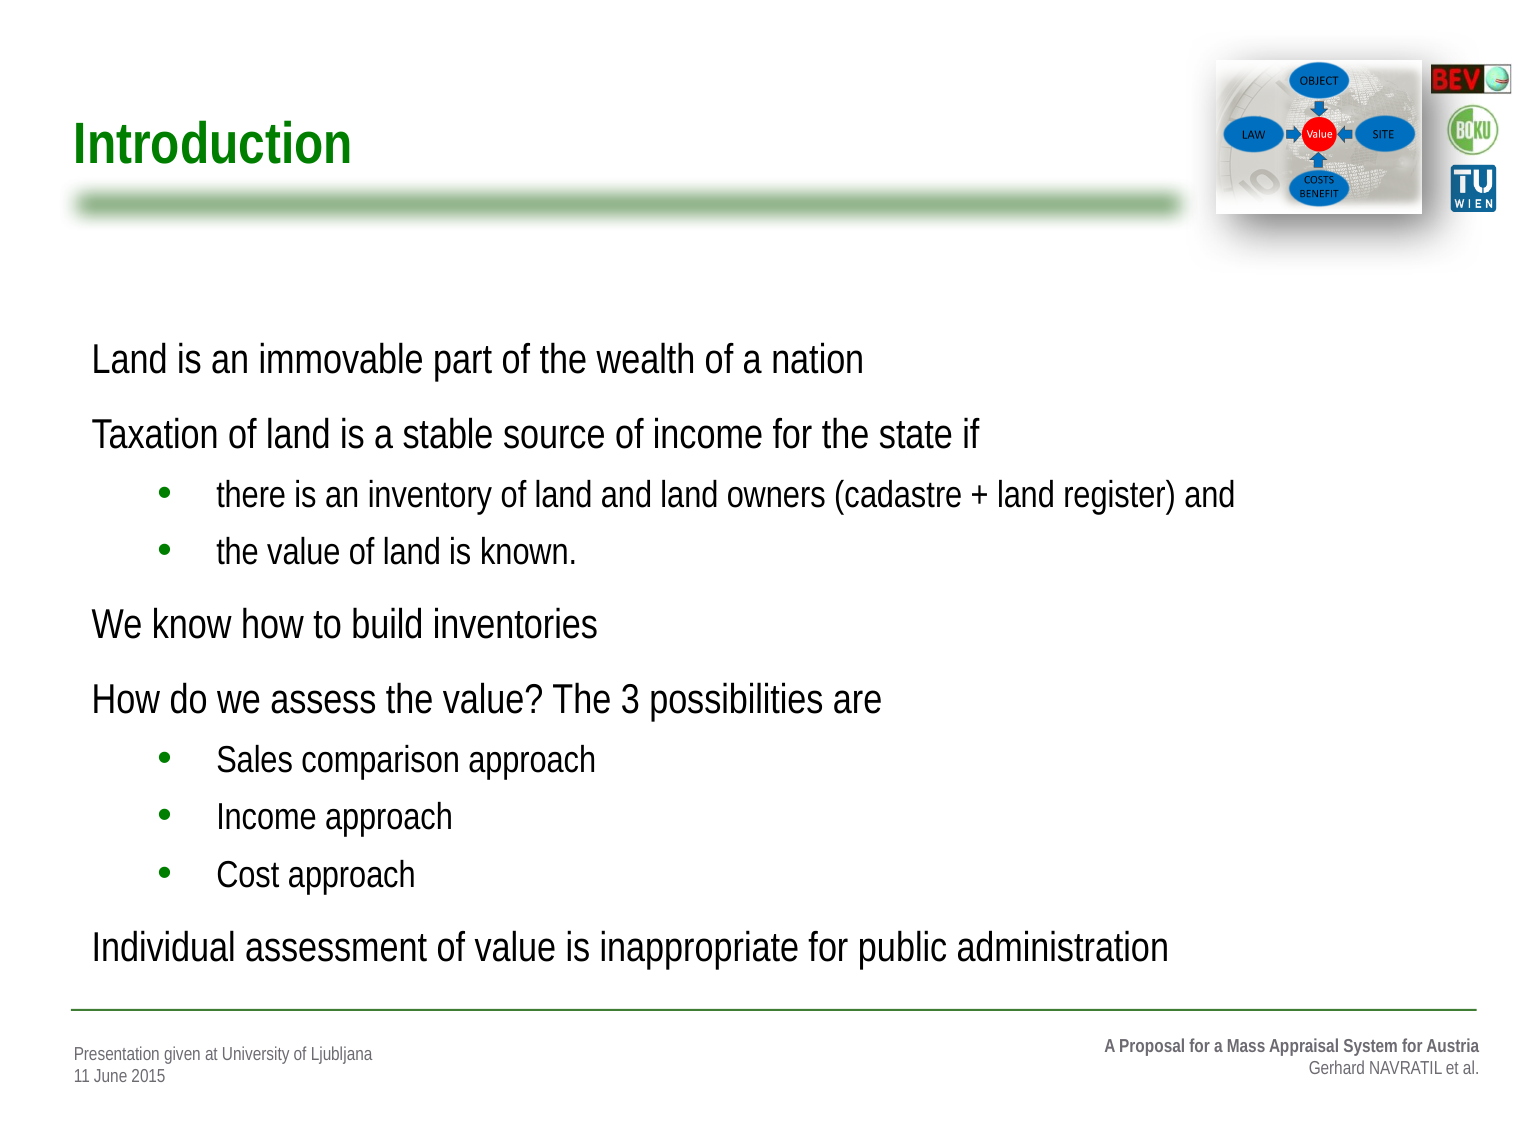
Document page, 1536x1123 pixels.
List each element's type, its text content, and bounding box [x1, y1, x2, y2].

picture [1445, 97, 1505, 216]
picture [1459, 63, 1512, 95]
list Land is an immovable part of the wealth of a nation Taxation of land is a stable source of income for the state if there is an inventory of land and land owners (cadastre + land register) and the value of land is known. We know how to build inventories How do we assess the value? The 3 possibilities are Sales comparison approach Income approach Cost approach Individual assessment of value is inappropriate for public administration [76, 324, 1477, 1003]
title Introduction [59, 45, 1459, 184]
picture [1216, 184, 1422, 214]
